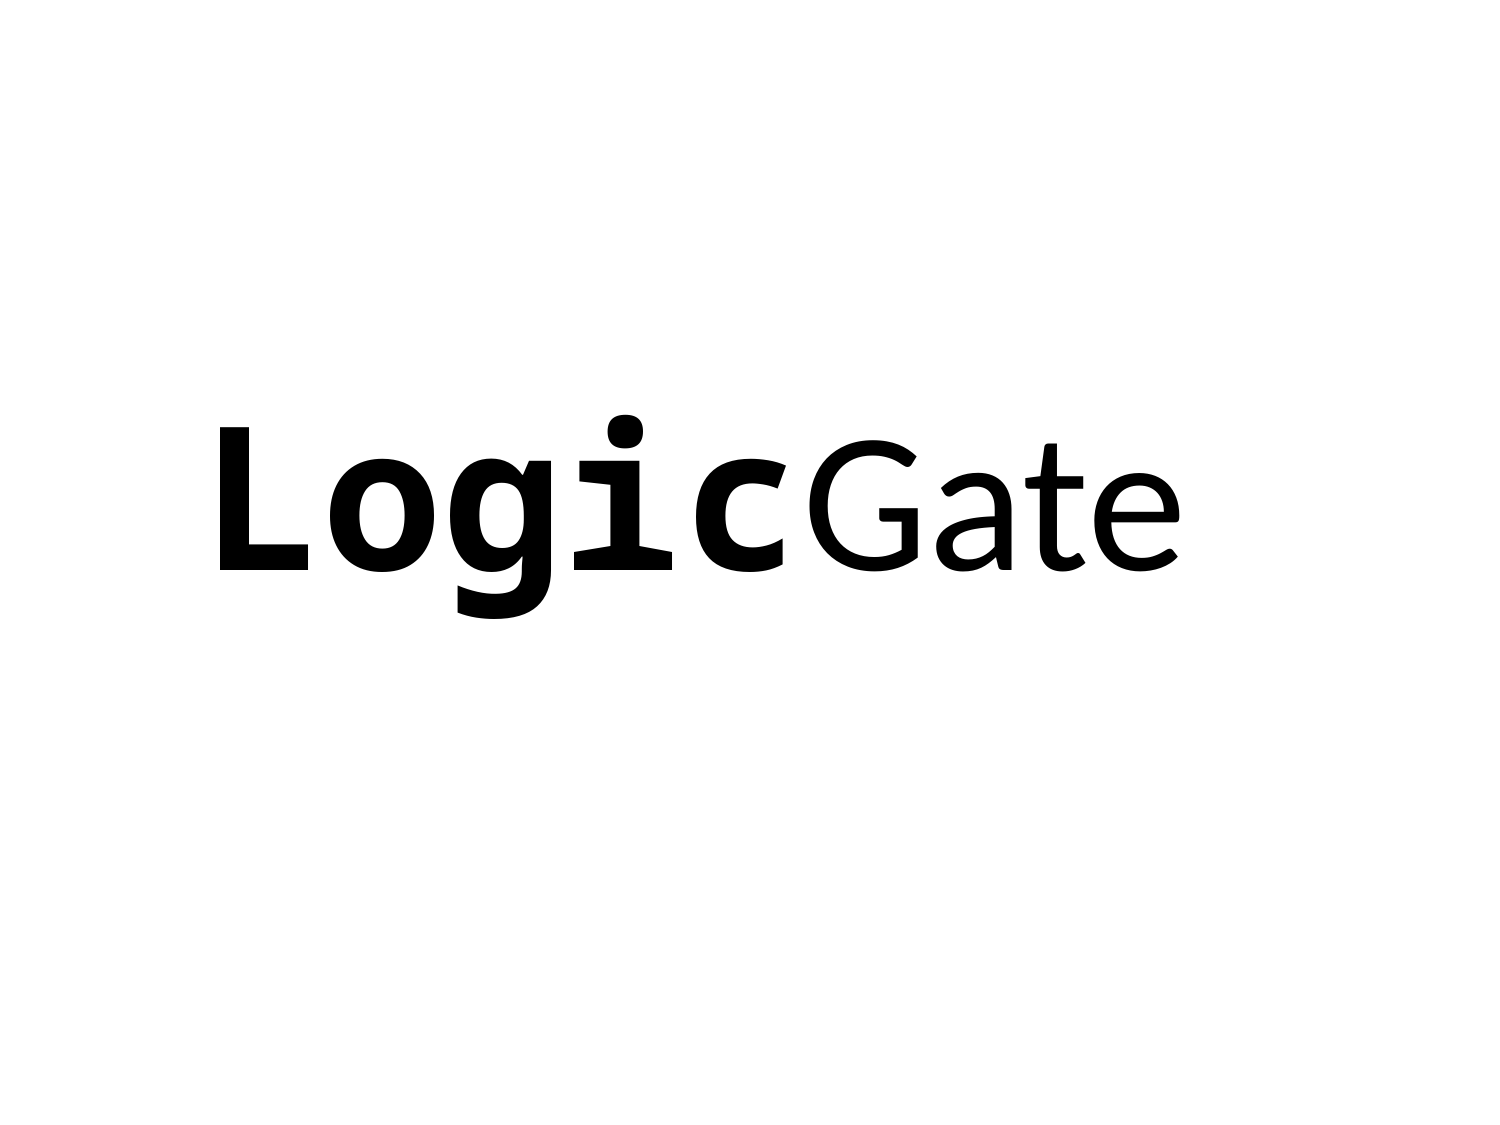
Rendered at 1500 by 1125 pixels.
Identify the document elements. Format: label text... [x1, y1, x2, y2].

list LogicGate [187, 362, 1400, 713]
